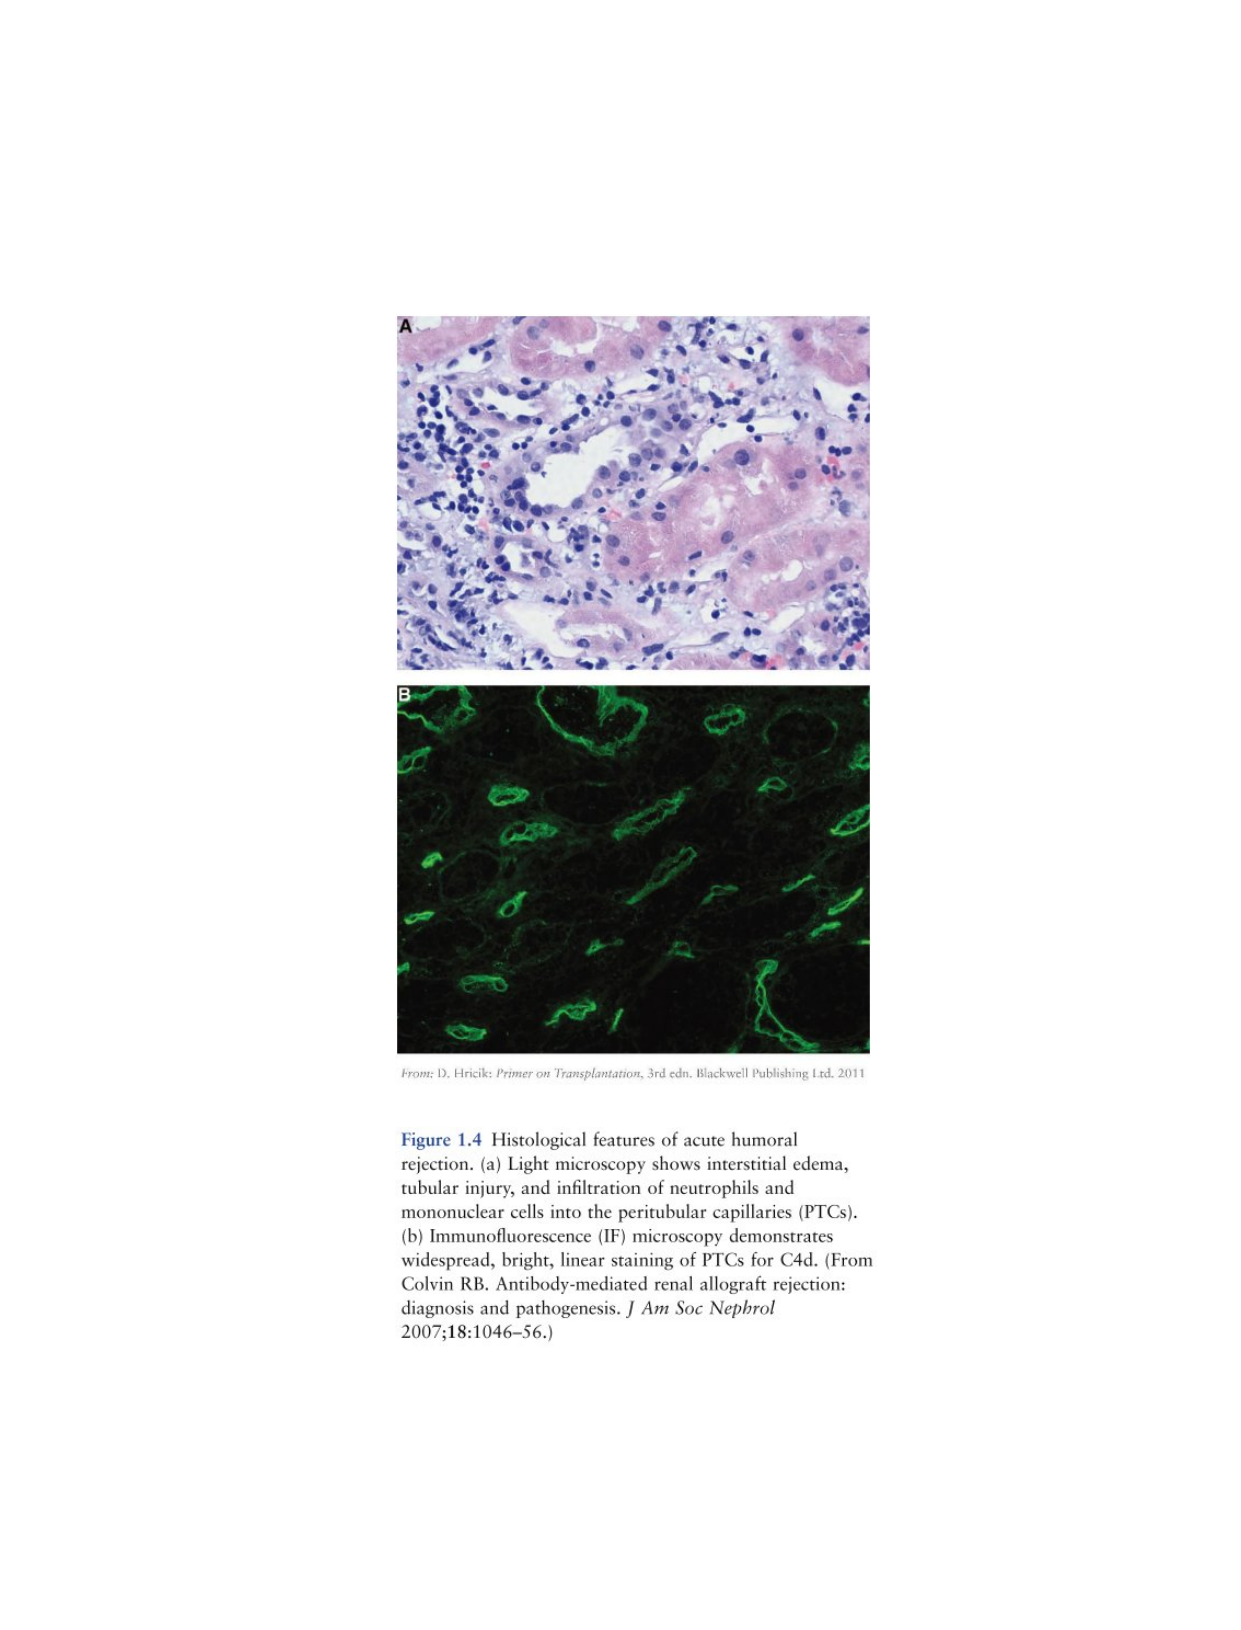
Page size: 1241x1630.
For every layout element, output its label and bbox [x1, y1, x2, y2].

picture [394, 314, 872, 1098]
picture [394, 1127, 878, 1350]
